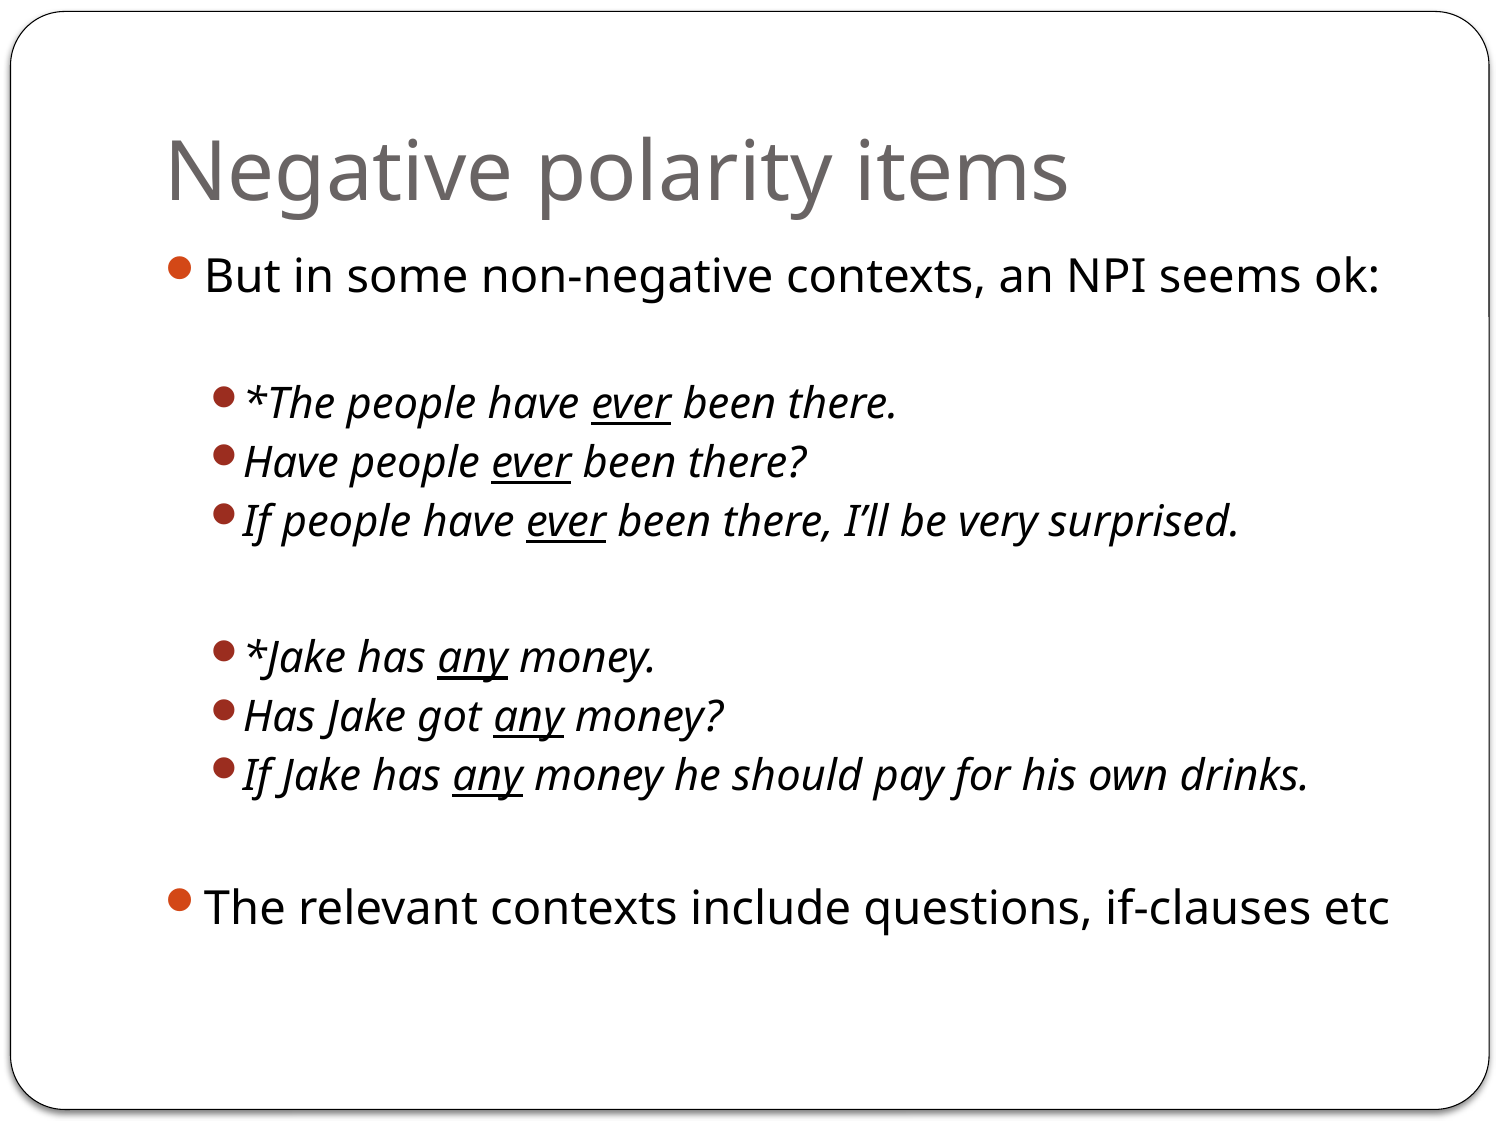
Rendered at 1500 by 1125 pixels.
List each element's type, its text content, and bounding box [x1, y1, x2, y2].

list But in some non-negative contexts, an NPI seems ok: *The people have ever been there. Have people ever been there? If people have ever been there, I’ll be very surprised. *Jake has any money. Has Jake got any money? If Jake has any money he should pay for his own drinks. The relevant contexts include questions, if-clauses etc [150, 237, 1425, 988]
title Negative polarity items [150, 45, 1425, 233]
